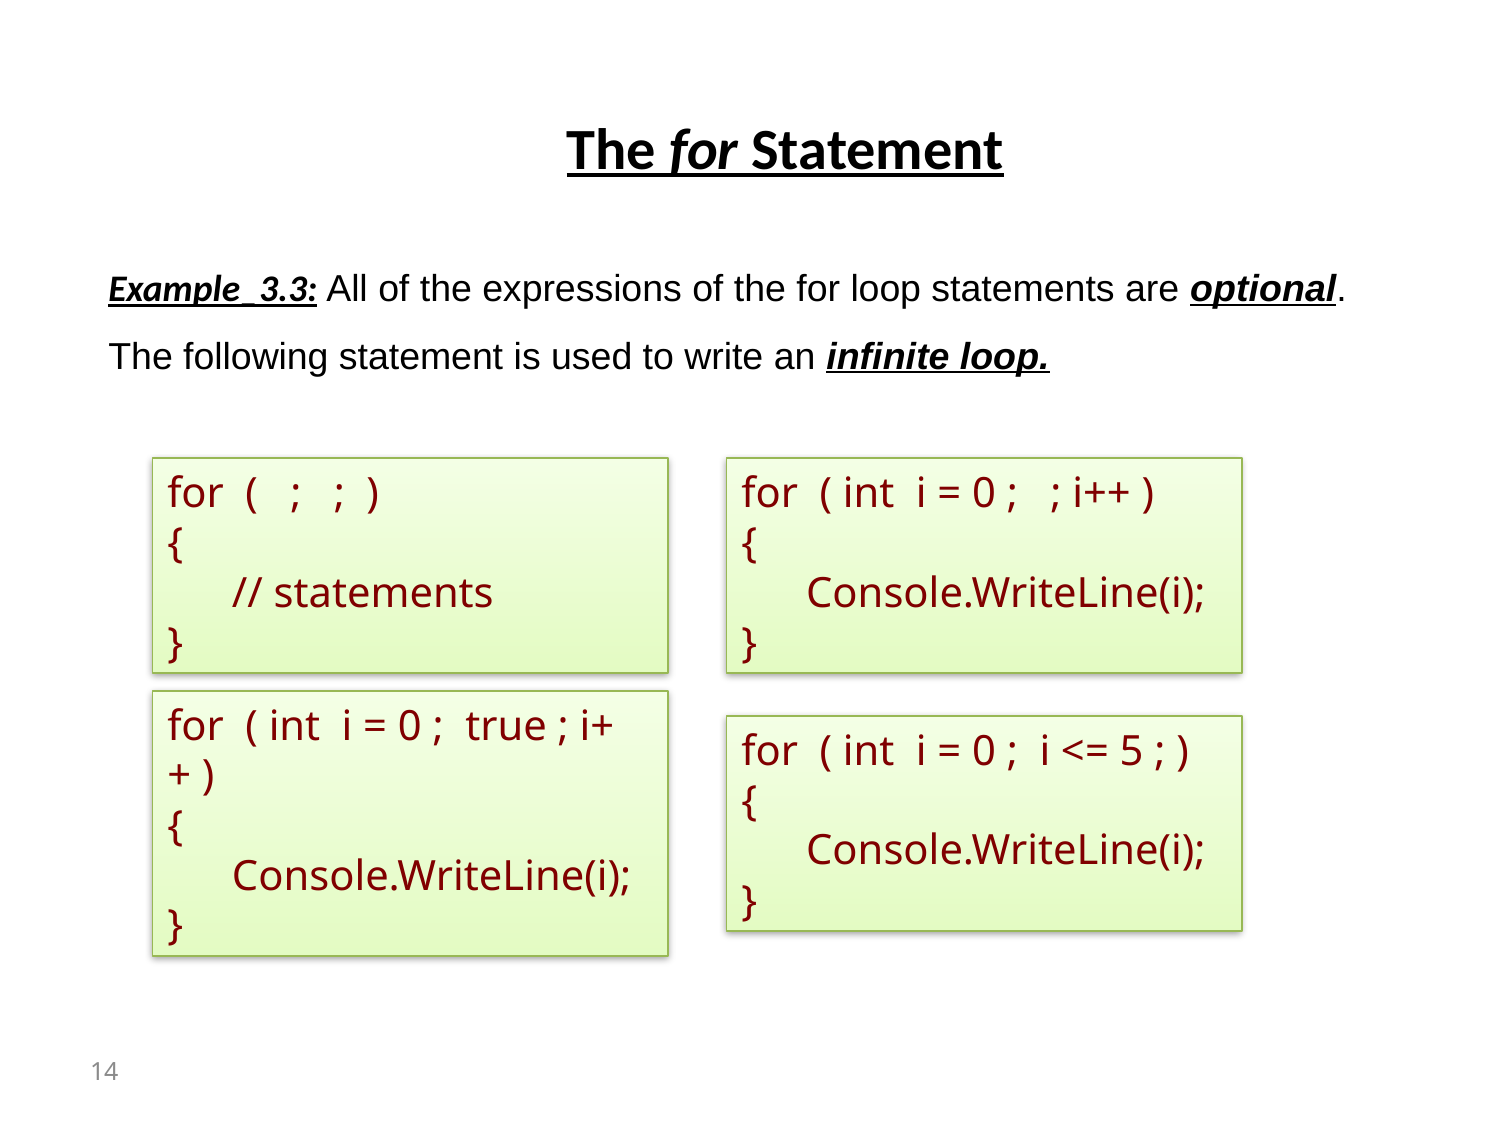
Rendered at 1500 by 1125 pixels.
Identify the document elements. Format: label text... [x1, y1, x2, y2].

text_box for ( int i = 0 ; ; i++ ) { Console.WriteLine(i); } [726, 457, 1243, 674]
title The for Statement [503, 93, 1067, 199]
text_box for ( int i = 0 ; true ; i++ ) { Console.WriteLine(i); } [152, 690, 669, 957]
text_box Example_3.3: All of the expressions of the for loop statements are optional. The following statement is used to write an infinite loop. [93, 234, 1383, 385]
slide_number 14 [75, 1042, 425, 1103]
text_box for ( int i = 0 ; i <= 5 ; ) { Console.WriteLine(i); } [726, 715, 1243, 932]
text_box for ( ; ; ) { // statements } [152, 457, 669, 674]
